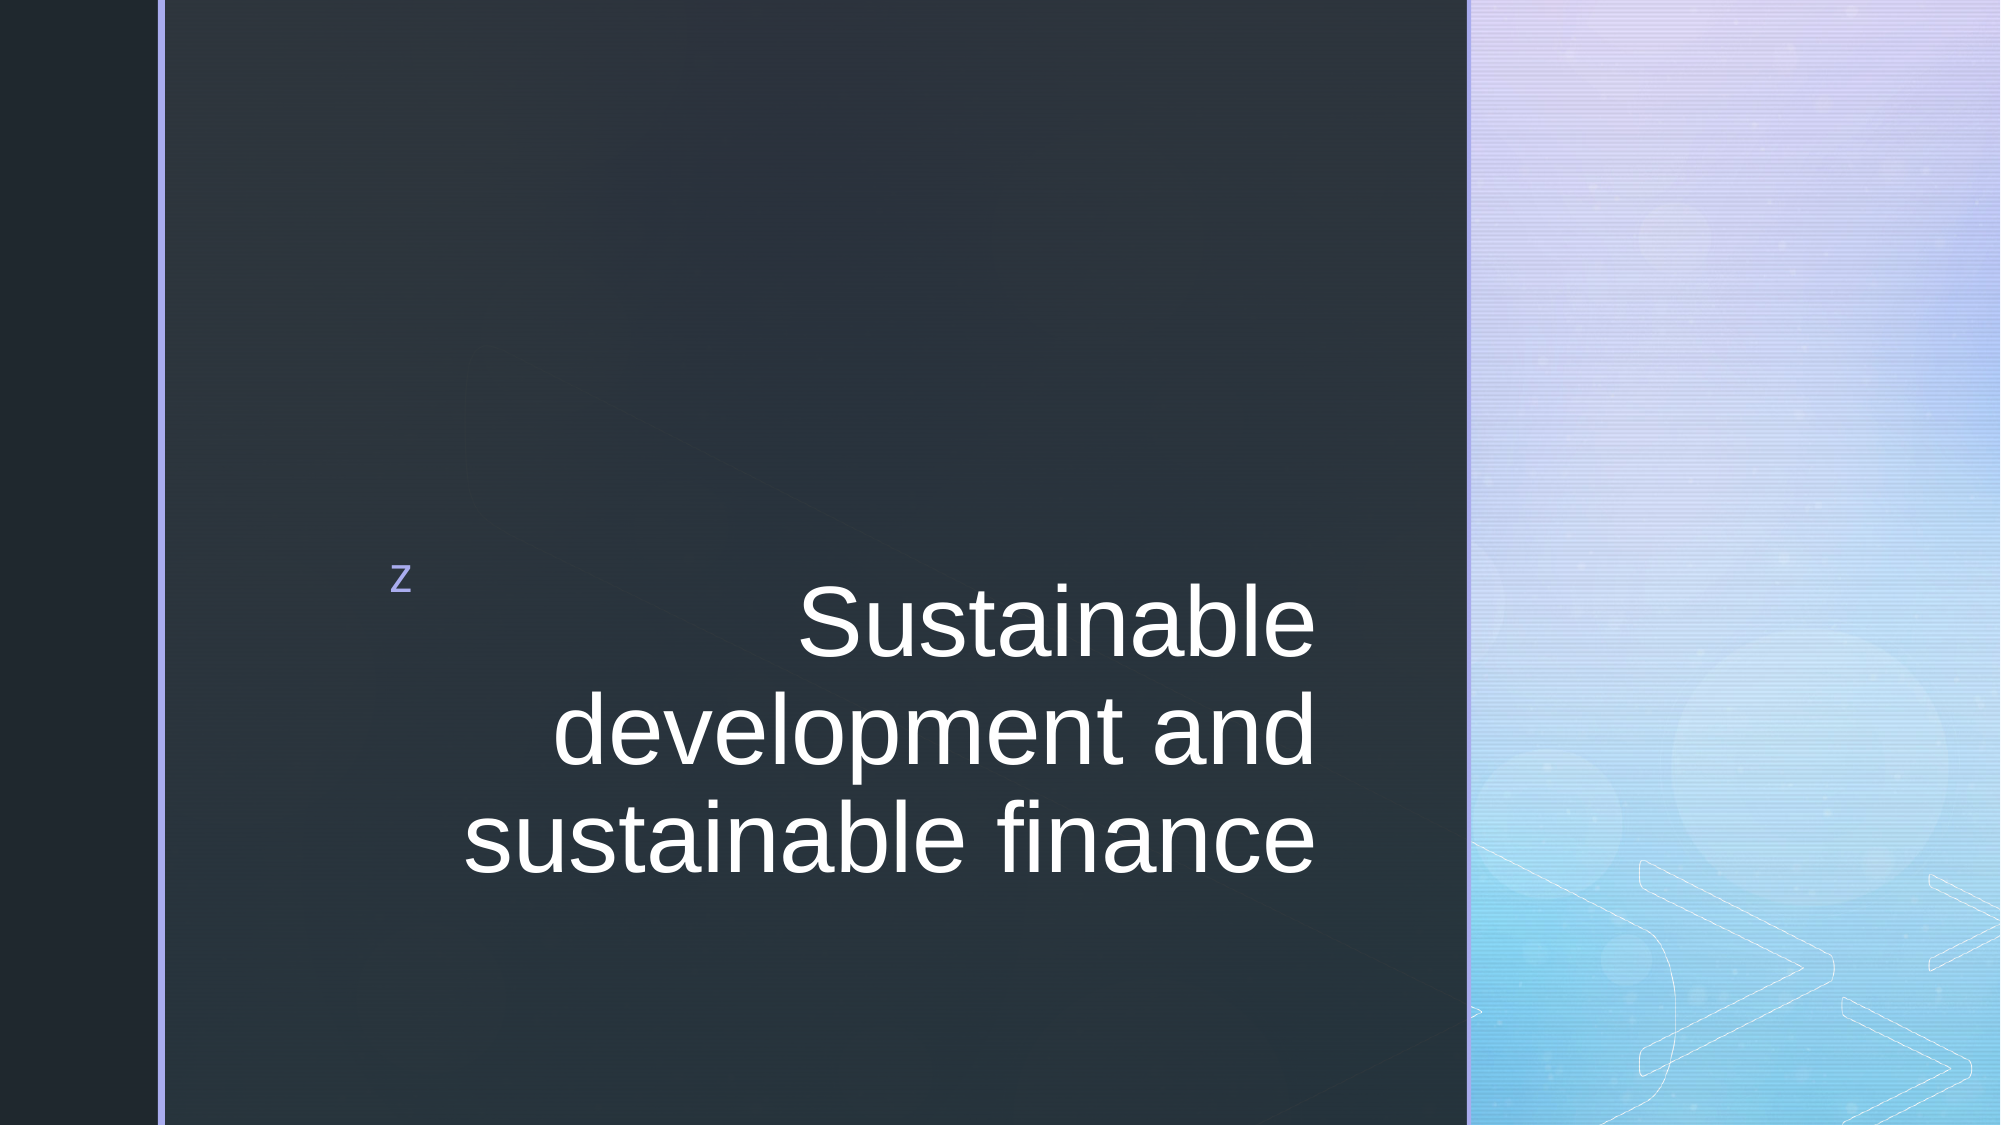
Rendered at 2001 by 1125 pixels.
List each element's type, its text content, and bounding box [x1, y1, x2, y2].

title Sustainable development and sustainable finance [428, 562, 1334, 935]
picture [1472, 0, 2001, 1125]
